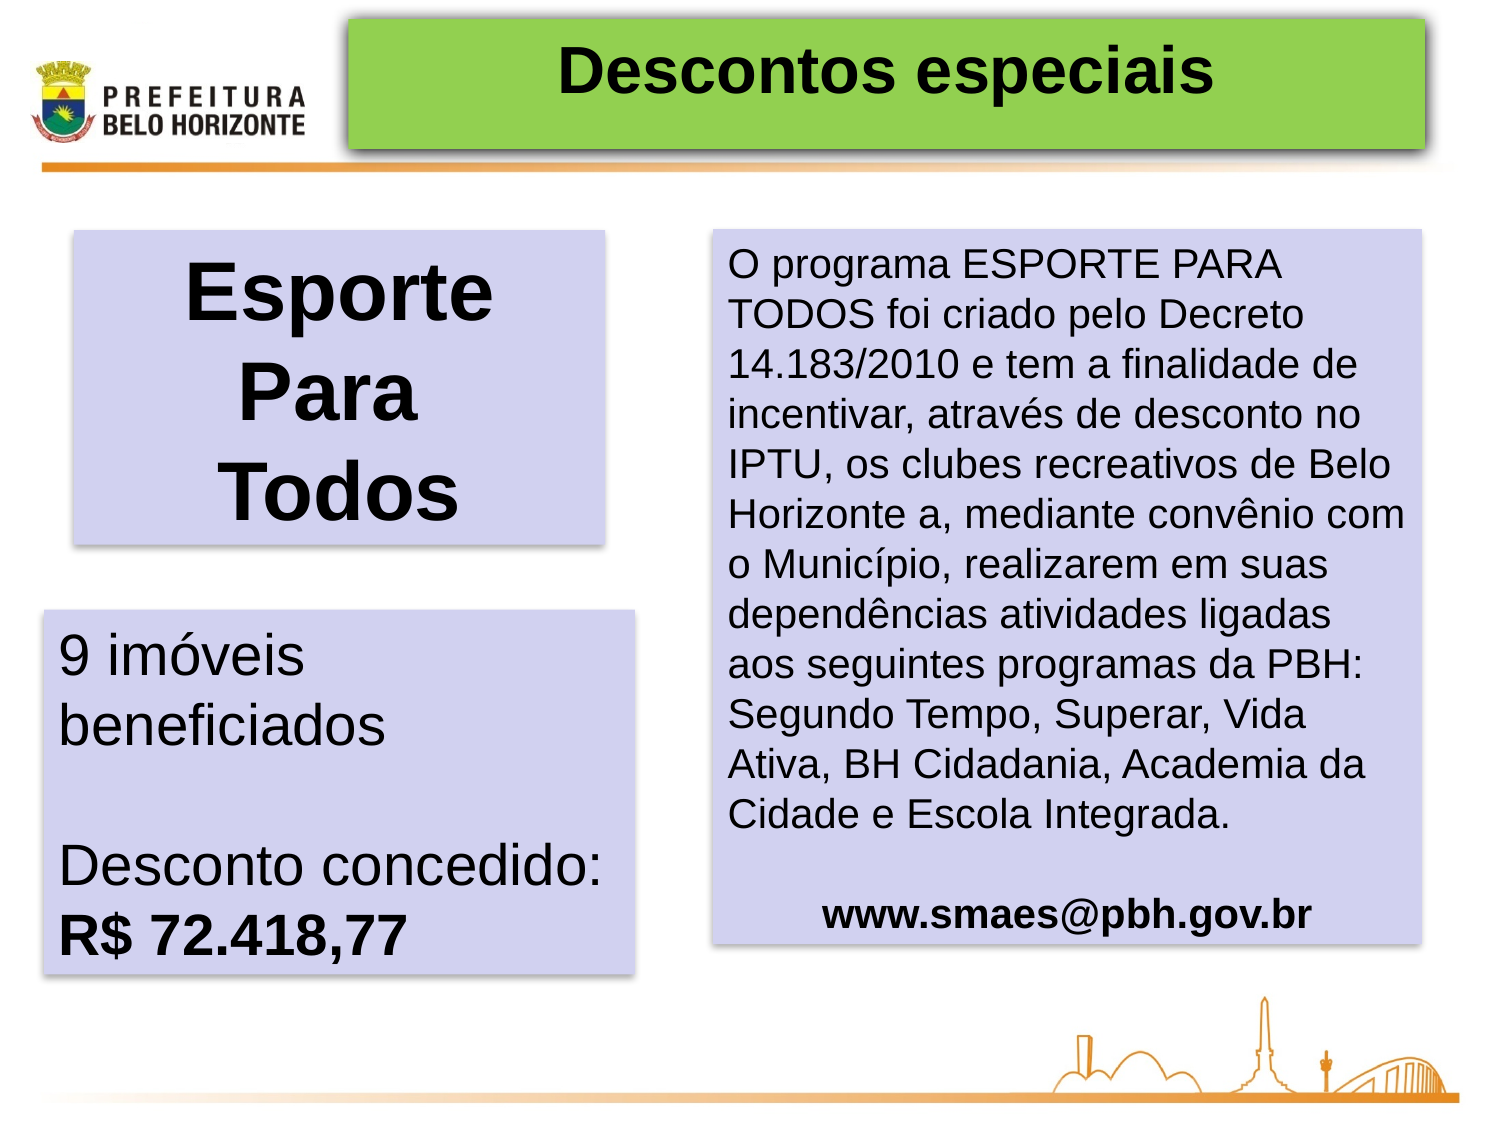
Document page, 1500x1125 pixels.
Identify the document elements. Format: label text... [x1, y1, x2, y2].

text_box 9 imóveis beneficiados Desconto concedido: R$ 72.418,77 [44, 609, 635, 975]
text_box Esporte Para Todos [73, 230, 606, 545]
text_box O programa ESPORTE PARA TODOS foi criado pelo Decreto 14.183/2010 e tem a finalidade de incentivar, através de desconto no IPTU, os clubes recreativos de Belo Horizonte a, mediante convênio com o Município, realizarem em suas dependências atividades ligadas aos seguintes programas da PBH: Segundo Tempo, Superar, Vida Ativa, BH Cidadania, Academia da Cidade e Escola Integrada. www.smaes@pbh.gov.br [713, 229, 1422, 945]
title Descontos especiais [348, 19, 1425, 149]
picture [0, 0, 1500, 1125]
